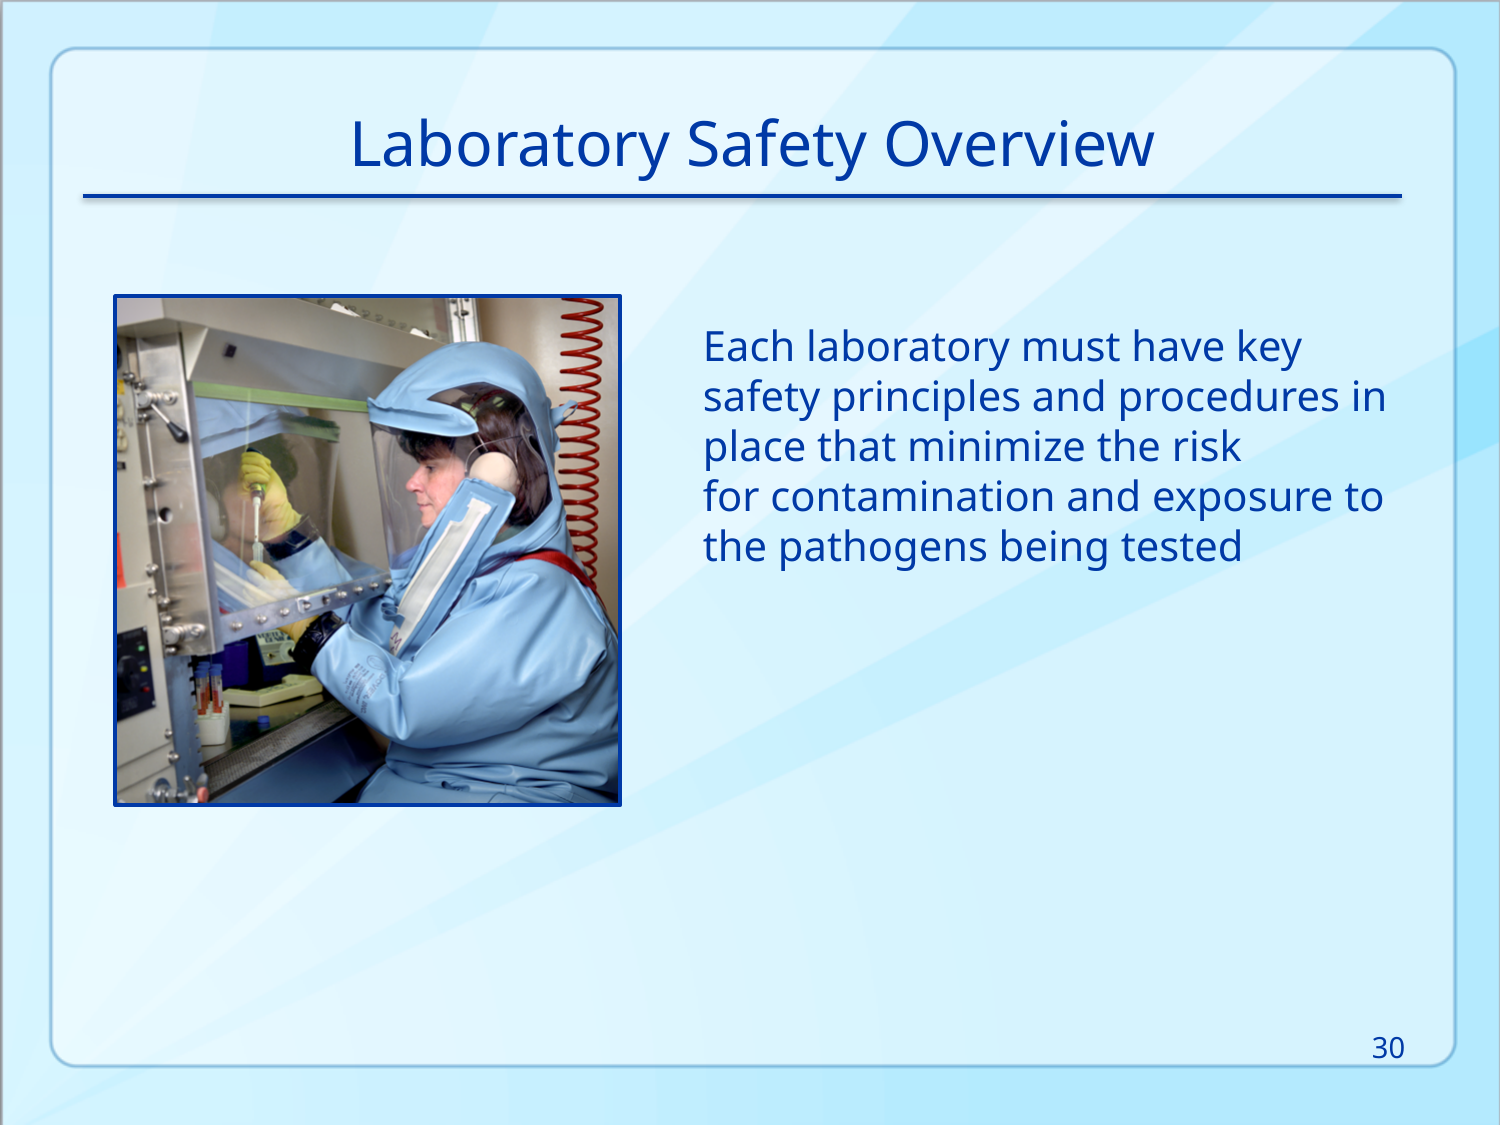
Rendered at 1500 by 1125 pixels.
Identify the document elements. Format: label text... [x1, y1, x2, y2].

text_box 30 [1070, 1021, 1421, 1100]
list Each laboratory must have key safety principles and procedures in place that minimize the risk for contamination and exposure to the pathogens being tested [688, 312, 1421, 669]
text_box Laboratory Safety Overview [150, 96, 1356, 187]
picture [0, 0, 1500, 1125]
